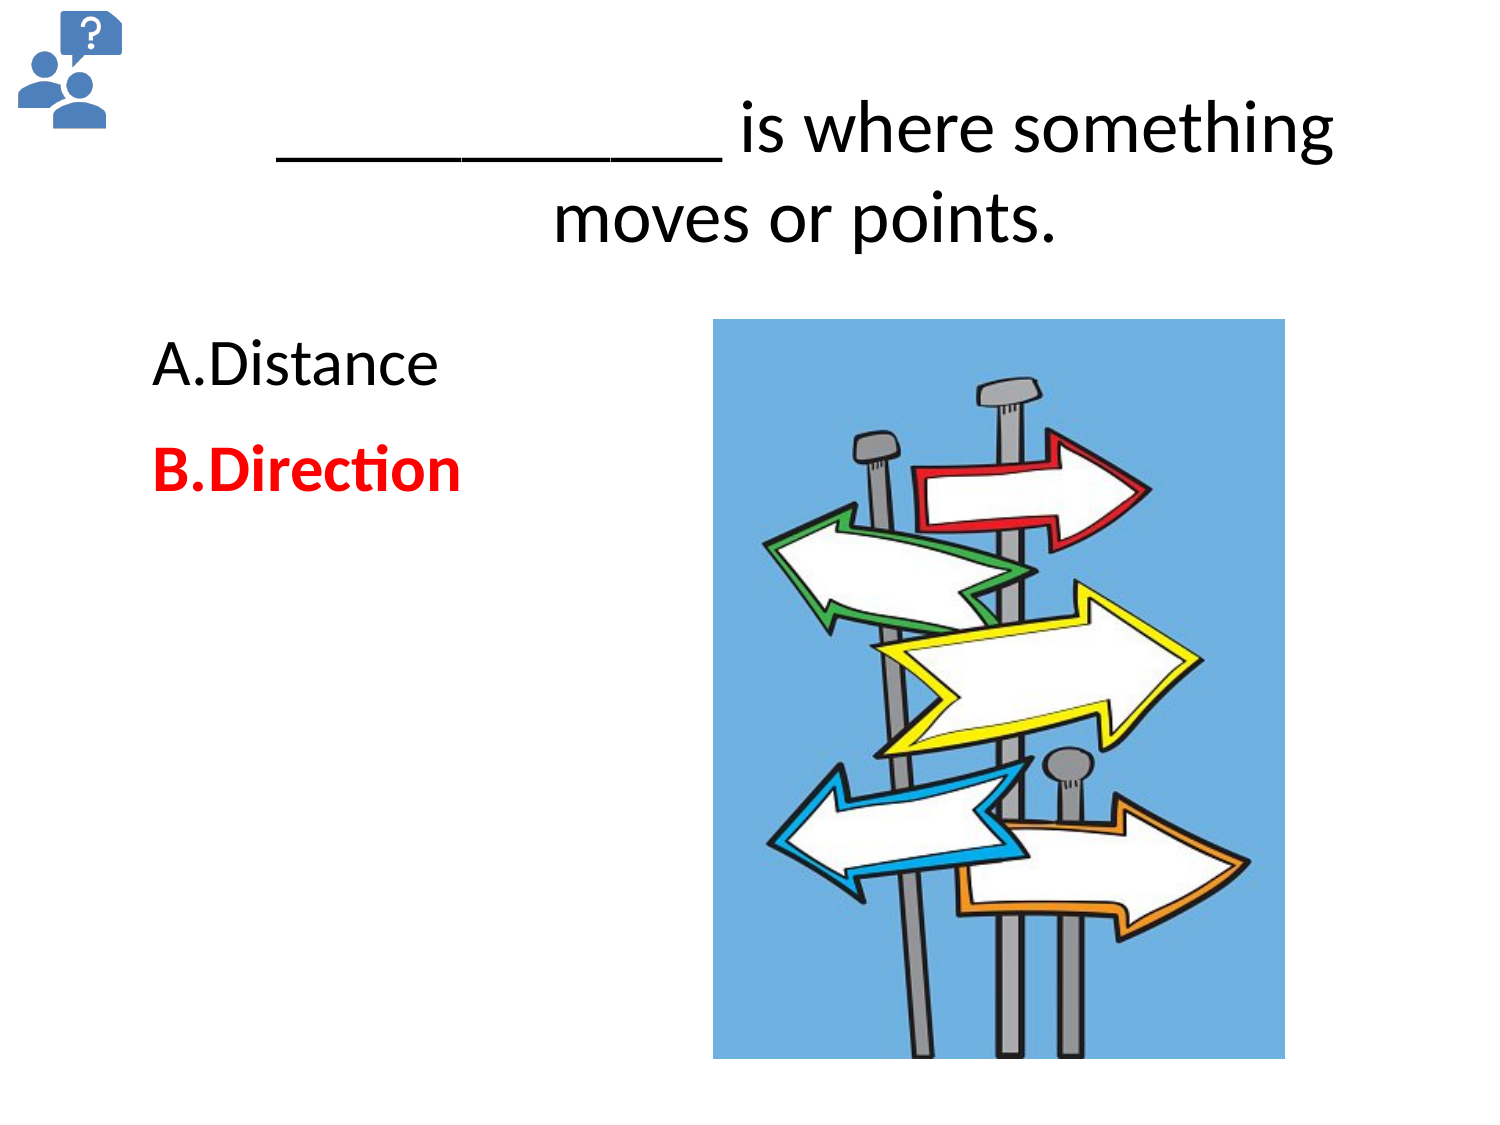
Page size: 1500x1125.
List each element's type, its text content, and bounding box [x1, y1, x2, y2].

text_box ____________ is where something moves or points. [167, 69, 1444, 265]
text_box [0, 0, 140, 140]
picture [713, 318, 1285, 1059]
text_box Distance Direction [137, 299, 774, 789]
